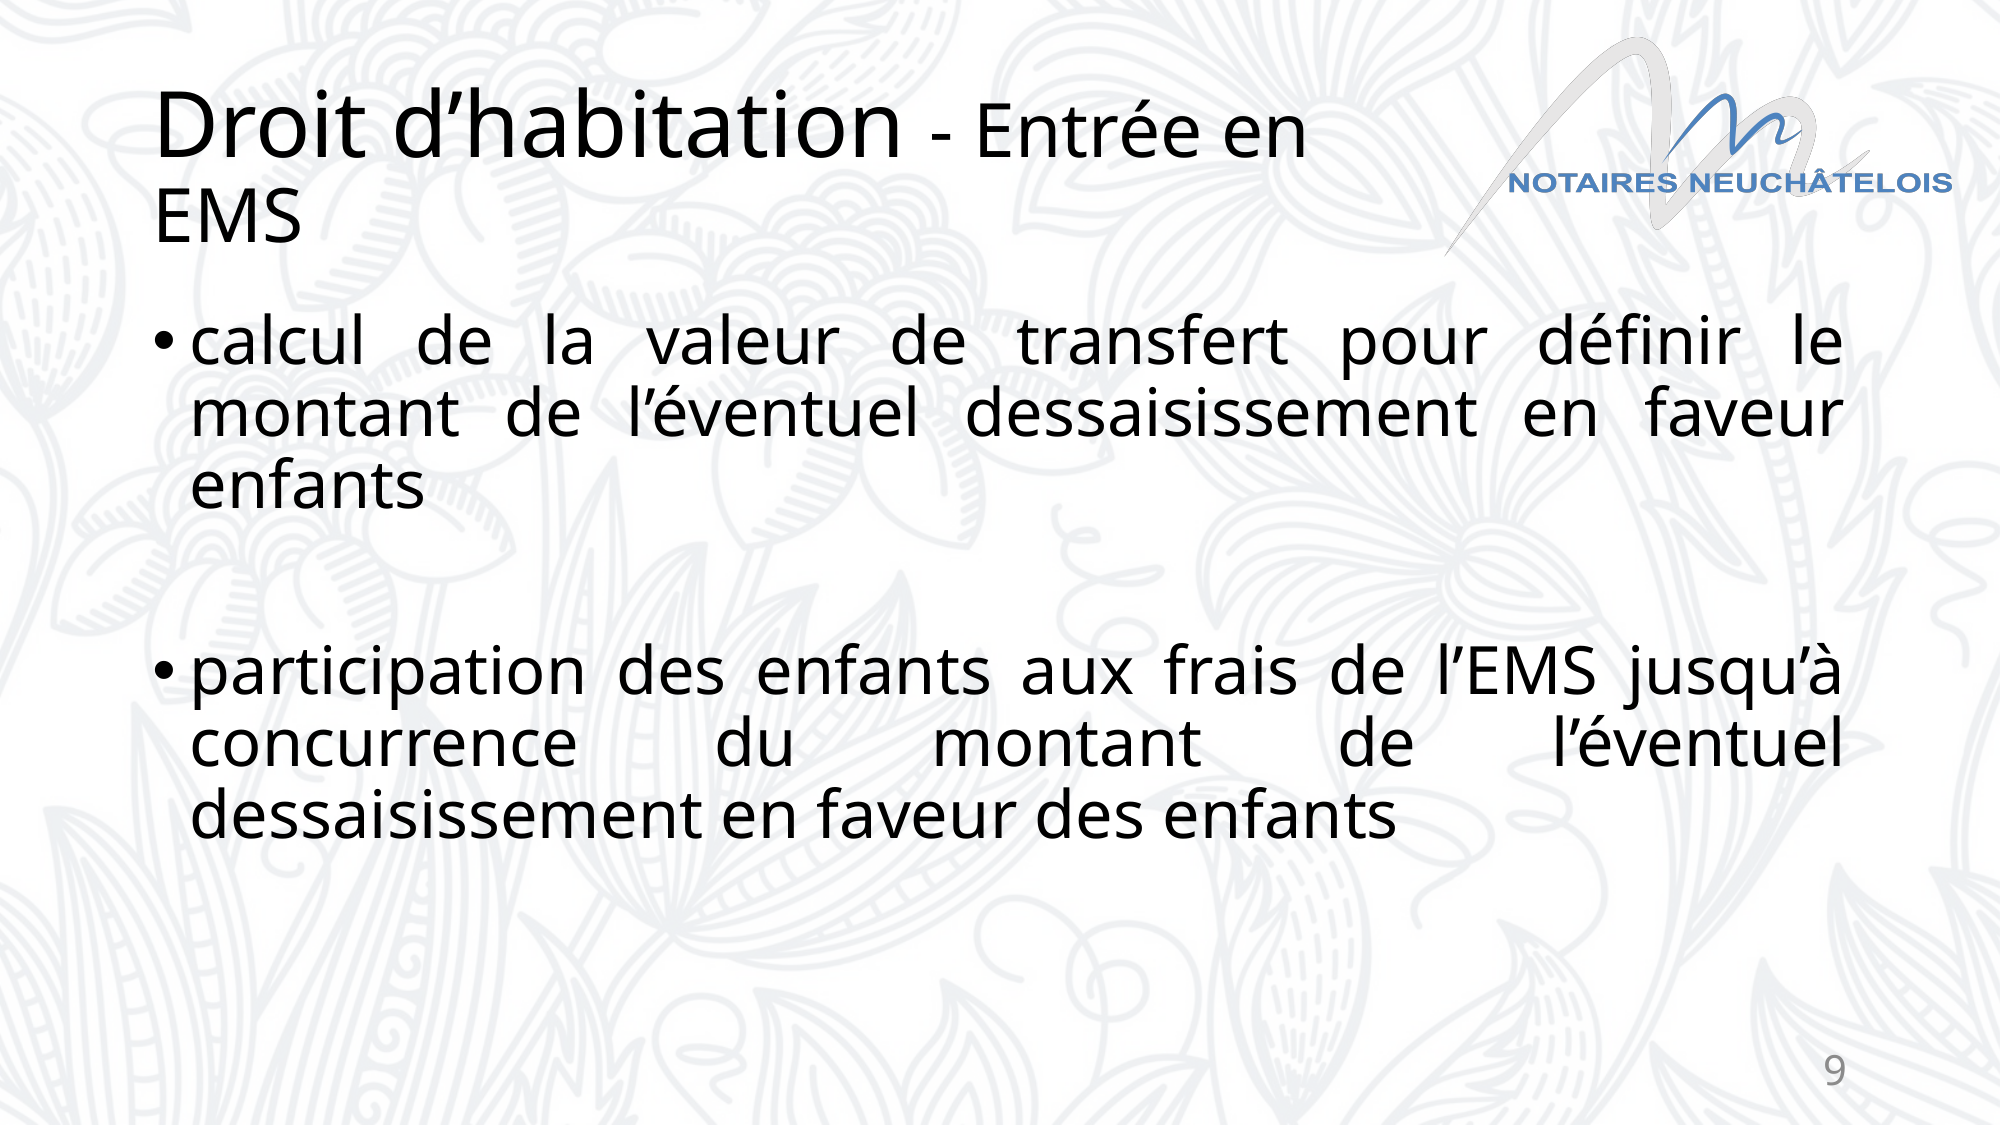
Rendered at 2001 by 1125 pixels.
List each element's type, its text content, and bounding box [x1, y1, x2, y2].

list calcul de la valeur de transfert pour définir le montant de l’éventuel dessaisissement en faveur enfants participation des enfants aux frais de l’EMS jusqu’à concurrence du montant de l’éventuel dessaisissement en faveur des enfants [137, 299, 1863, 1014]
slide_number 9 [1412, 1042, 1863, 1103]
picture [1443, 37, 1952, 257]
title Droit d’habitation - Entrée en EMS [137, 59, 1468, 278]
